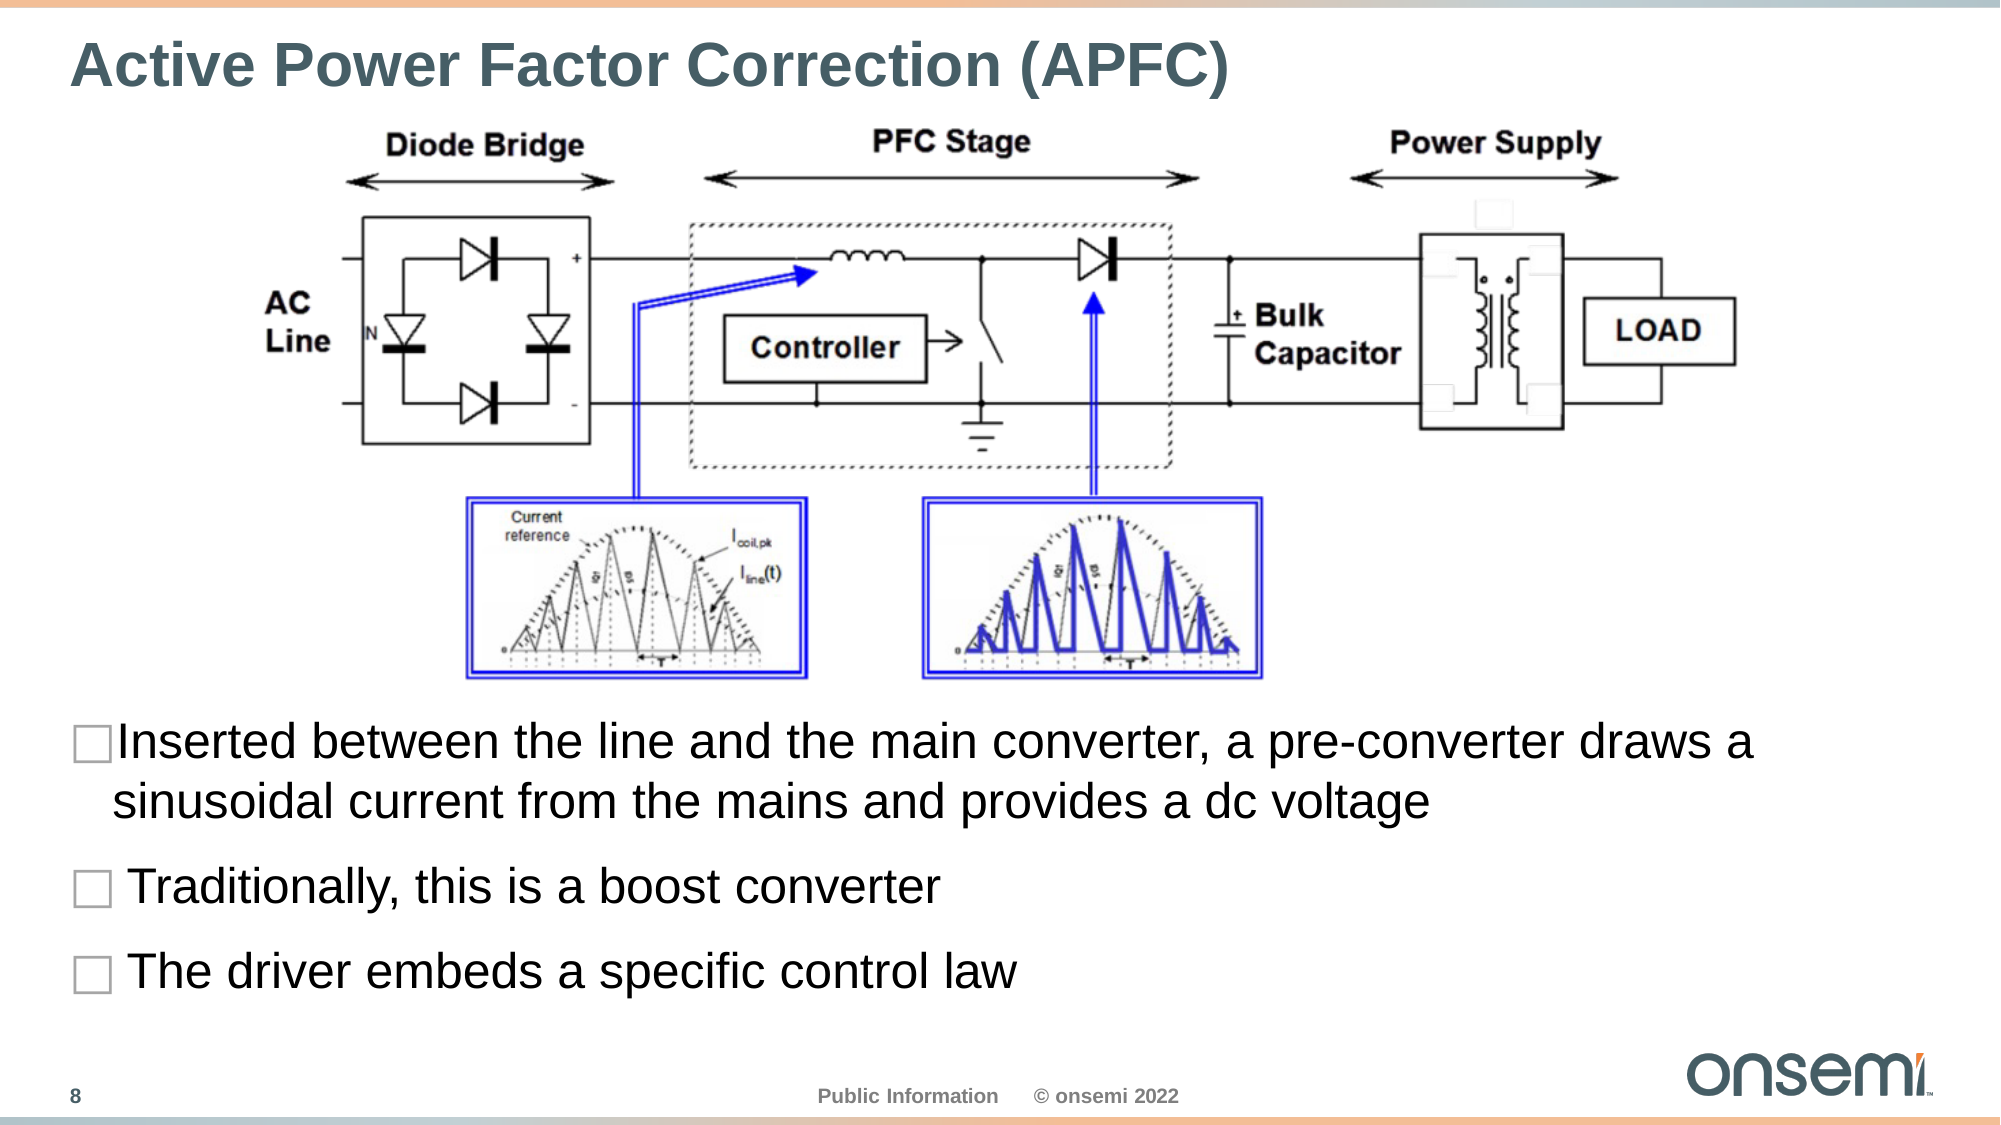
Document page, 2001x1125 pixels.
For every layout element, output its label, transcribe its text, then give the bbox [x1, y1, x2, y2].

footer Public Information [815, 1083, 1006, 1125]
picture [1687, 1053, 1933, 1096]
picture [102, 1117, 815, 1125]
picture [1184, 1117, 2000, 1125]
text_box Inserted between the line and the main converter, a pre-converter draws a sinusoidal current from the mains and provides a dc voltage Traditionally, this is a boost converter The driver embeds a specific control law [67, 706, 1768, 999]
title Active Power Factor Correction (APFC) [67, 21, 1856, 212]
slide_number © onsemi 2022 [1031, 1083, 1184, 1125]
picture [1006, 1117, 1031, 1125]
picture [0, 0, 2000, 8]
picture [216, 74, 1784, 683]
slide_number 10 [63, 1083, 102, 1125]
picture [0, 1117, 63, 1125]
